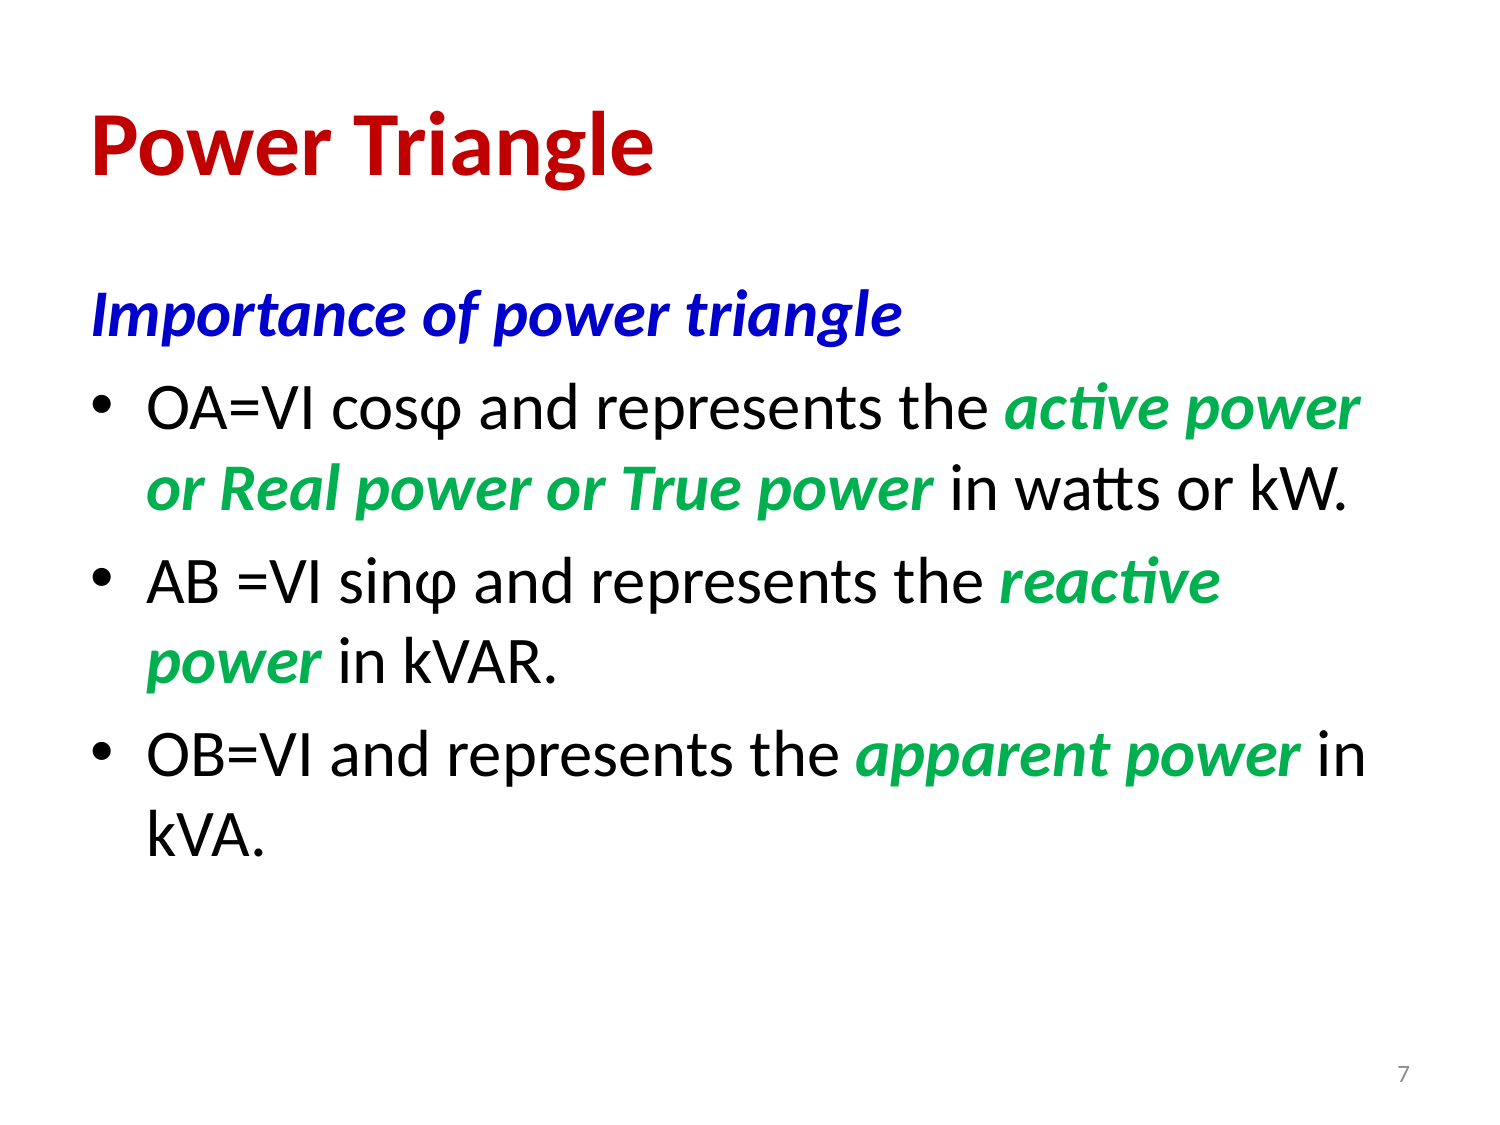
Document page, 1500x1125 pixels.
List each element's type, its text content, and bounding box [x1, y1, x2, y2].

title Power Triangle [75, 45, 1425, 233]
list Importance of power triangle OA=VI cosφ and represents the active power or Real power or True power in watts or kW. AB =VI sinφ and represents the reactive power in kVAR. OB=VI and represents the apparent power in kVA. [75, 262, 1425, 1005]
slide_number 7 [1074, 1042, 1425, 1103]
